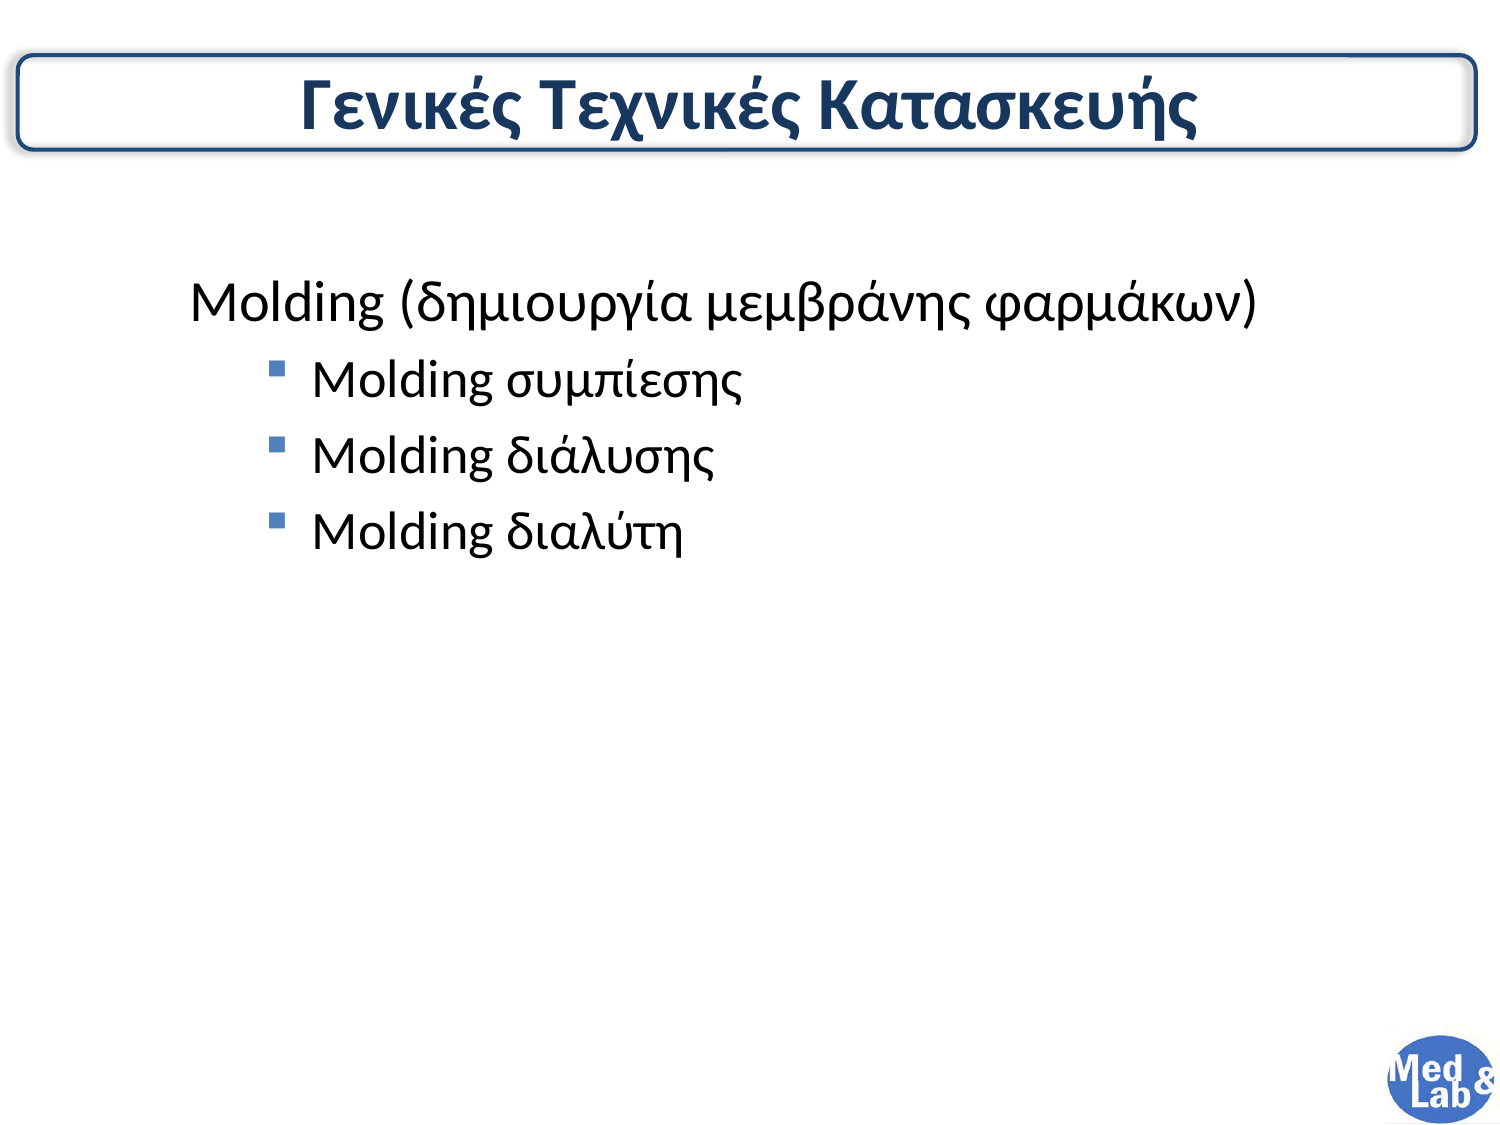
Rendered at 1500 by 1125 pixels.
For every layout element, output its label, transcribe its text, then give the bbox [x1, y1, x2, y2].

text_box Molding (δημιουργία μεμβράνης φαρμάκων) Molding συμπίεσης Molding διάλυσης Molding διαλύτη [174, 255, 1388, 843]
picture [1386, 1024, 1500, 1124]
text_box [15, 53, 1478, 152]
